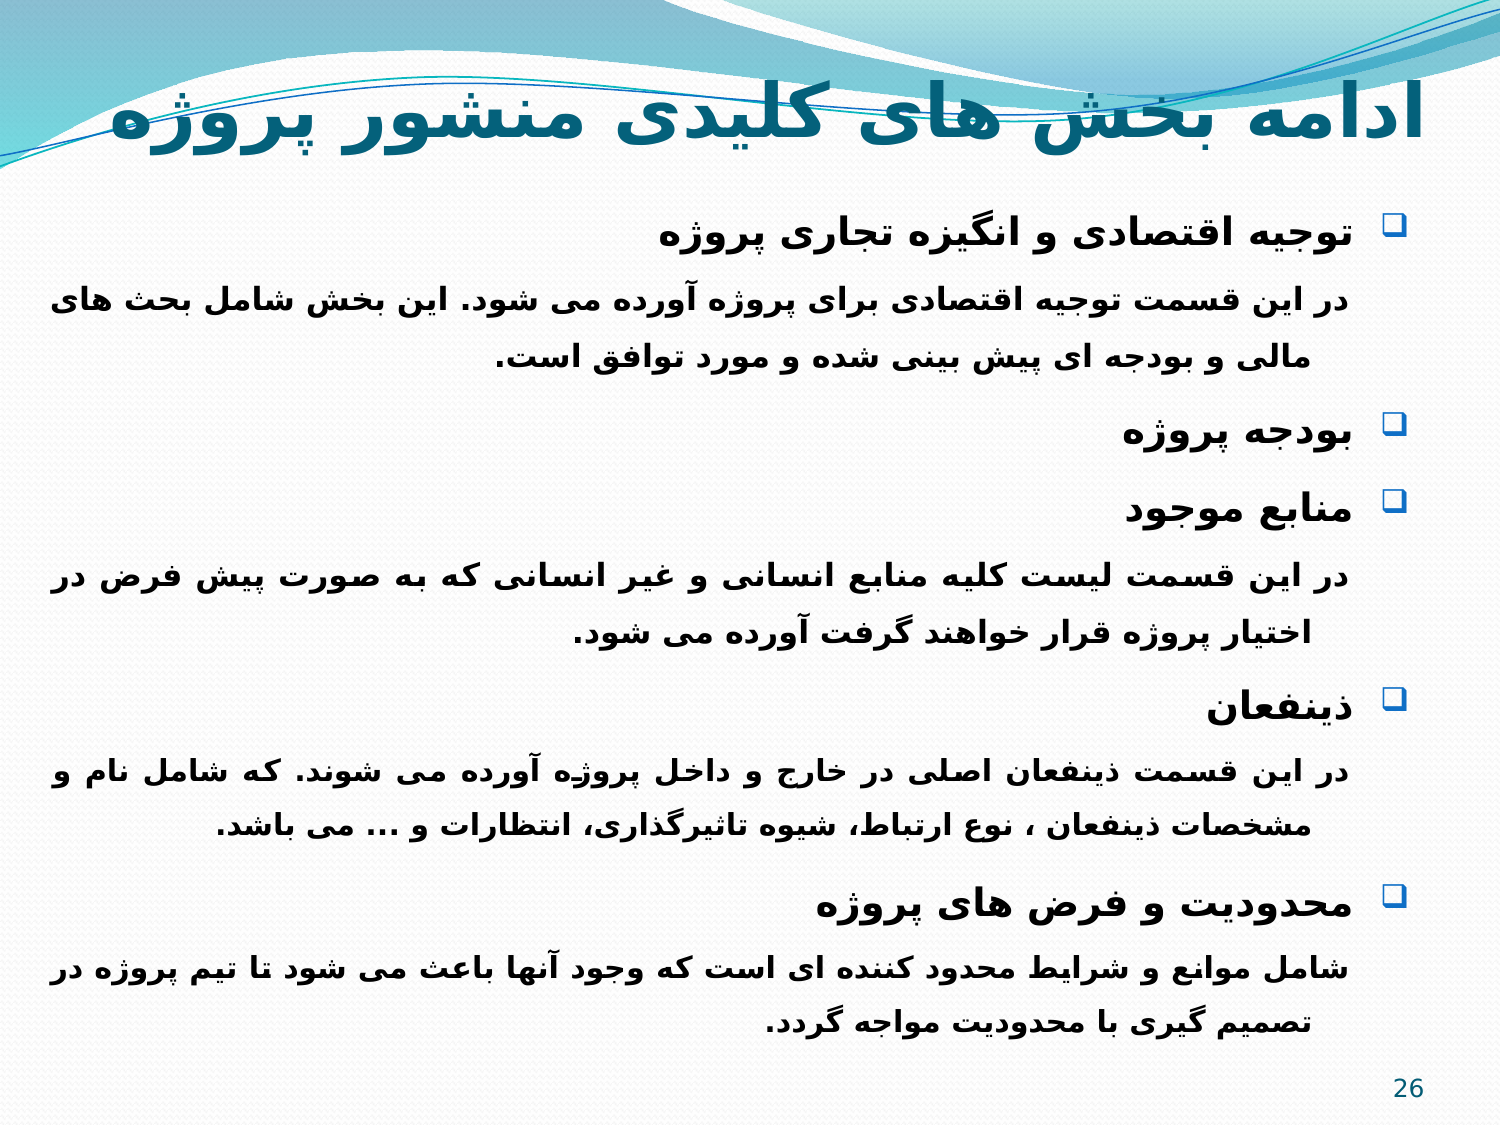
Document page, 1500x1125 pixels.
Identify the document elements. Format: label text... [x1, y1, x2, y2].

list توجیه اقتصادی و انگیزه تجاری پروژه در این قسمت توجیه اقتصادی برای پروژه آورده می شود. این بخش شامل بحث های مالی و بودجه ای پیش بینی شده و مورد توافق است. بودجه پروژه منابع موجود در این قسمت لیست کلیه منابع انسانی و غیر انسانی که به صورت پیش فرض در اختیار پروژه قرار خواهند گرفت آورده می شود. ذینفعان در این قسمت ذینفعان اصلی در خارج و داخل پروژه آورده می شوند. که شامل نام و مشخصات ذینفعان ، نوع ارتباط، شیوه تاثیرگذاری، انتظارات و ... می باشد. محدودیت و فرض های پروژه شامل موانع و شرایط محدود کننده ای است که وجود آنها باعث می شود تا تیم پروژه در تصمیم گیری با محدودیت مواجه گردد. [35, 175, 1465, 1055]
title ادامه بخش های کلیدی منشور پروژه [93, 0, 1444, 153]
slide_number 26 [1299, 1042, 1425, 1103]
